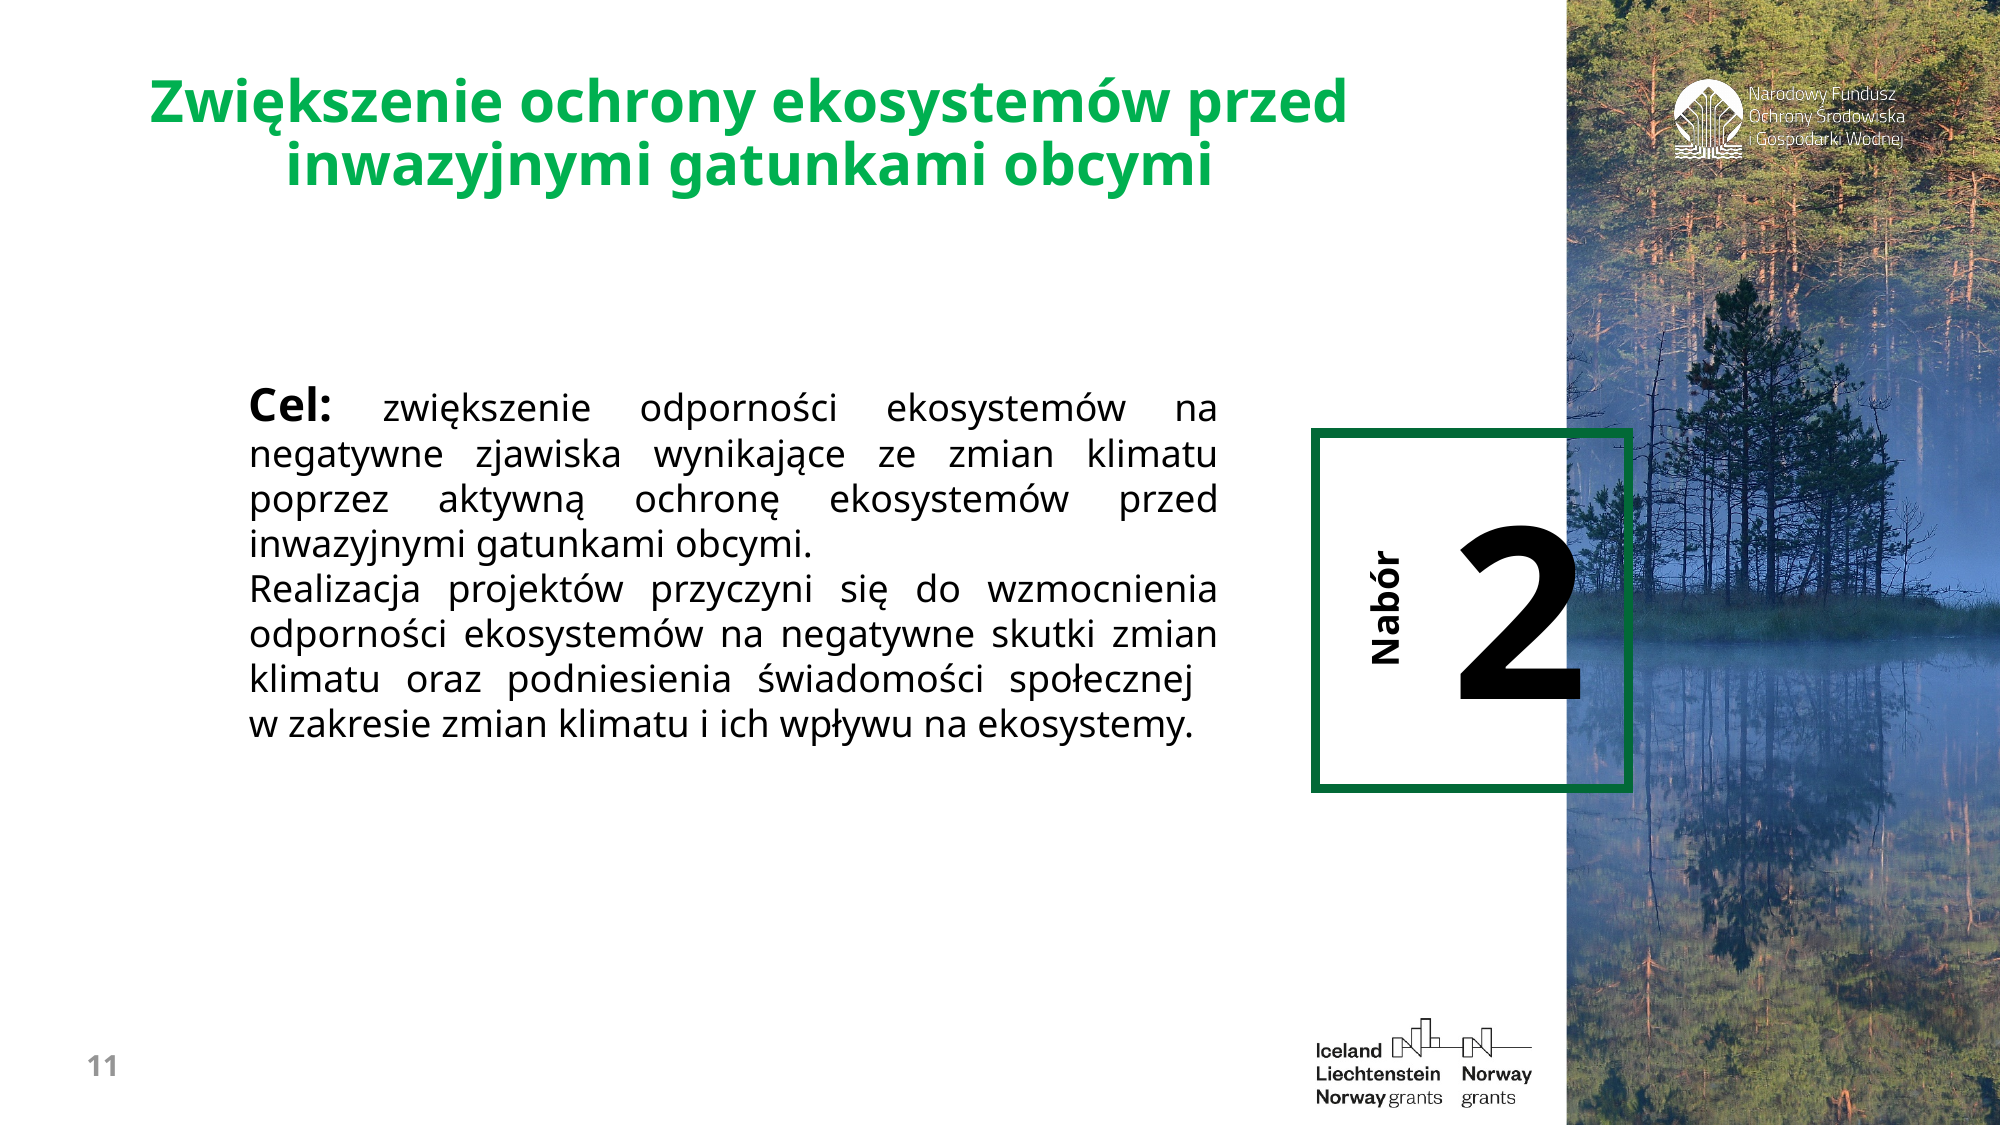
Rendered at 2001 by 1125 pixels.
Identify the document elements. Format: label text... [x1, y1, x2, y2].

list 2 [1437, 485, 1567, 737]
list Zwiększenie ochrony ekosystemów przed inwazyjnymi gatunkami obcymi [76, 64, 1424, 203]
picture [1566, 438, 1624, 784]
picture [1566, 0, 2000, 1125]
text_box Cel: zwiększenie odporności ekosystemów na negatywne zjawiska wynikające ze zmian klimatu poprzez aktywną ochronę ekosystemów przed inwazyjnymi gatunkami obcymi. Realizacja projektów przyczyni się do wzmocnienia odporności ekosystemów na negatywne skutki zmian klimatu oraz podniesienia świadomości społecznej w zakresie zmian klimatu i ich wpływu na ekosystemy. [234, 368, 1235, 753]
picture [1315, 1018, 1532, 1108]
